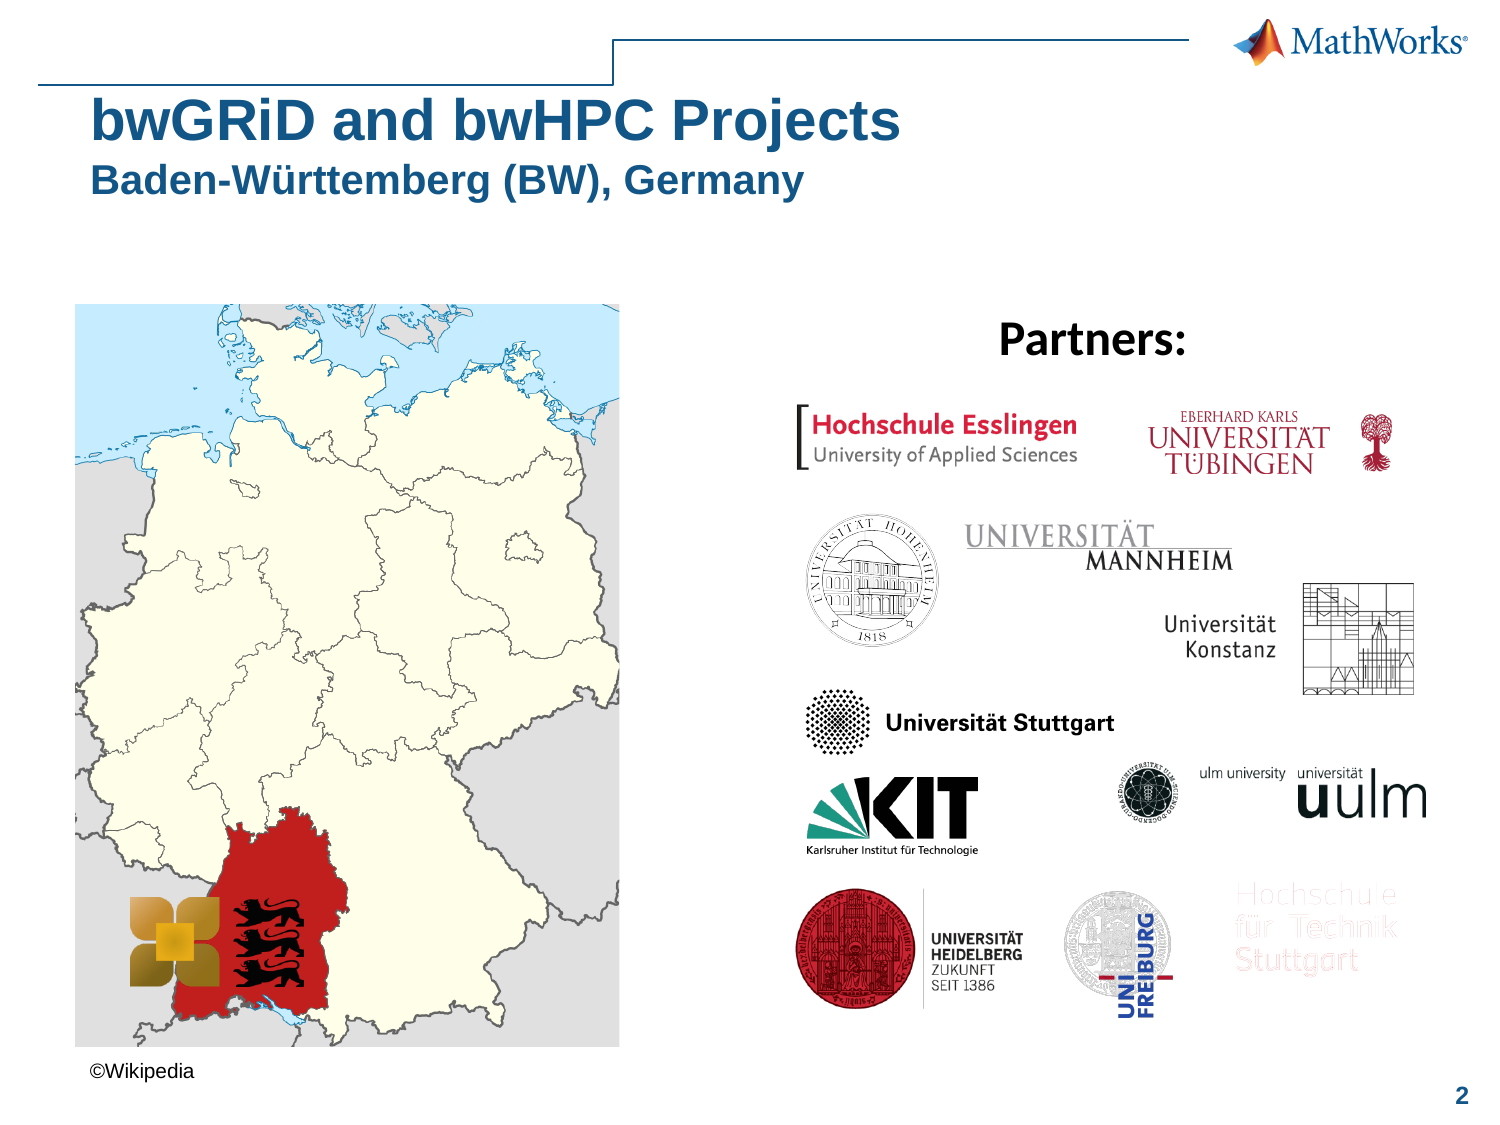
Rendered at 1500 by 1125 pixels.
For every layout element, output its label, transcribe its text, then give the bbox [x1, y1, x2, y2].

picture [1232, 878, 1403, 983]
picture [1118, 762, 1426, 823]
picture [1061, 888, 1176, 1022]
text_box Partners: [984, 297, 1203, 373]
picture [1148, 411, 1392, 474]
picture [1226, 7, 1483, 78]
text_box ©Wikipedia [74, 1056, 600, 1091]
title bwGRiD and bwHPC Projects Baden-Württemberg (BW), Germany [75, 75, 1400, 238]
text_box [74, 304, 620, 1048]
picture [1165, 583, 1415, 695]
picture [795, 888, 1023, 1009]
picture [806, 777, 978, 856]
picture [964, 519, 1233, 571]
picture [803, 686, 1116, 758]
picture [795, 400, 1079, 474]
picture [803, 511, 942, 650]
